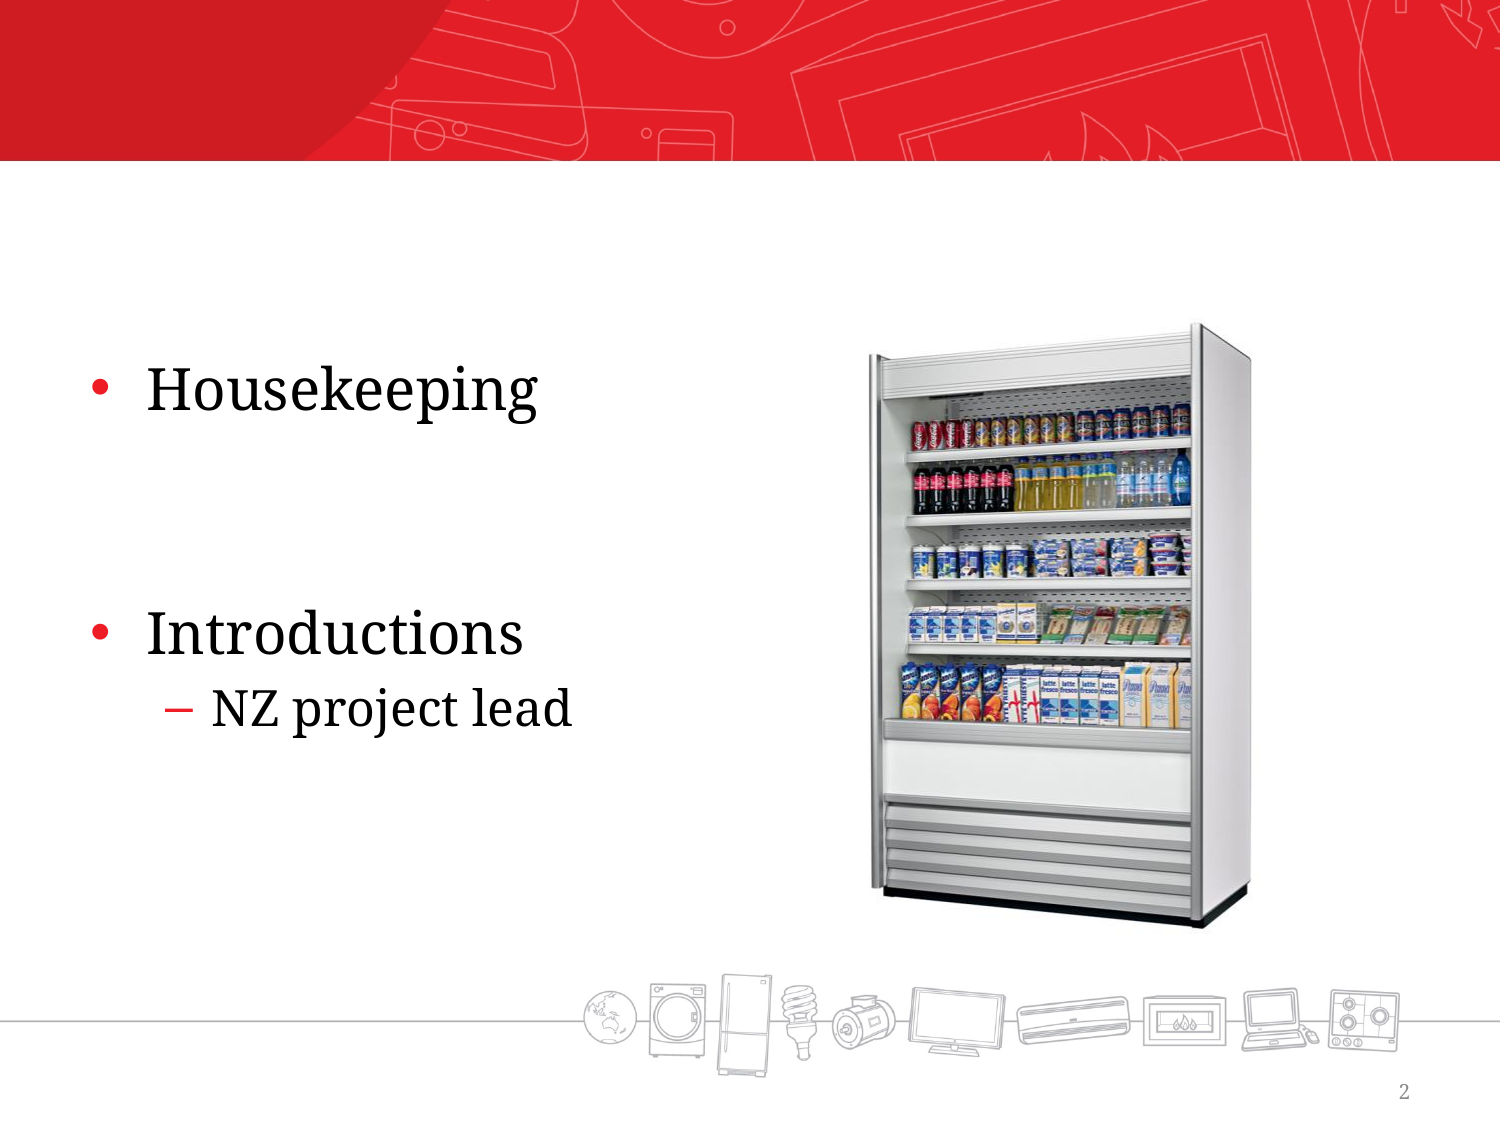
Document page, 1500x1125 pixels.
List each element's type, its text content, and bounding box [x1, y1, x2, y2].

slide_number 2 [1074, 1062, 1425, 1123]
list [796, 262, 1350, 954]
list Housekeeping Introductions NZ project lead [74, 262, 966, 1006]
picture [0, 0, 1500, 1125]
